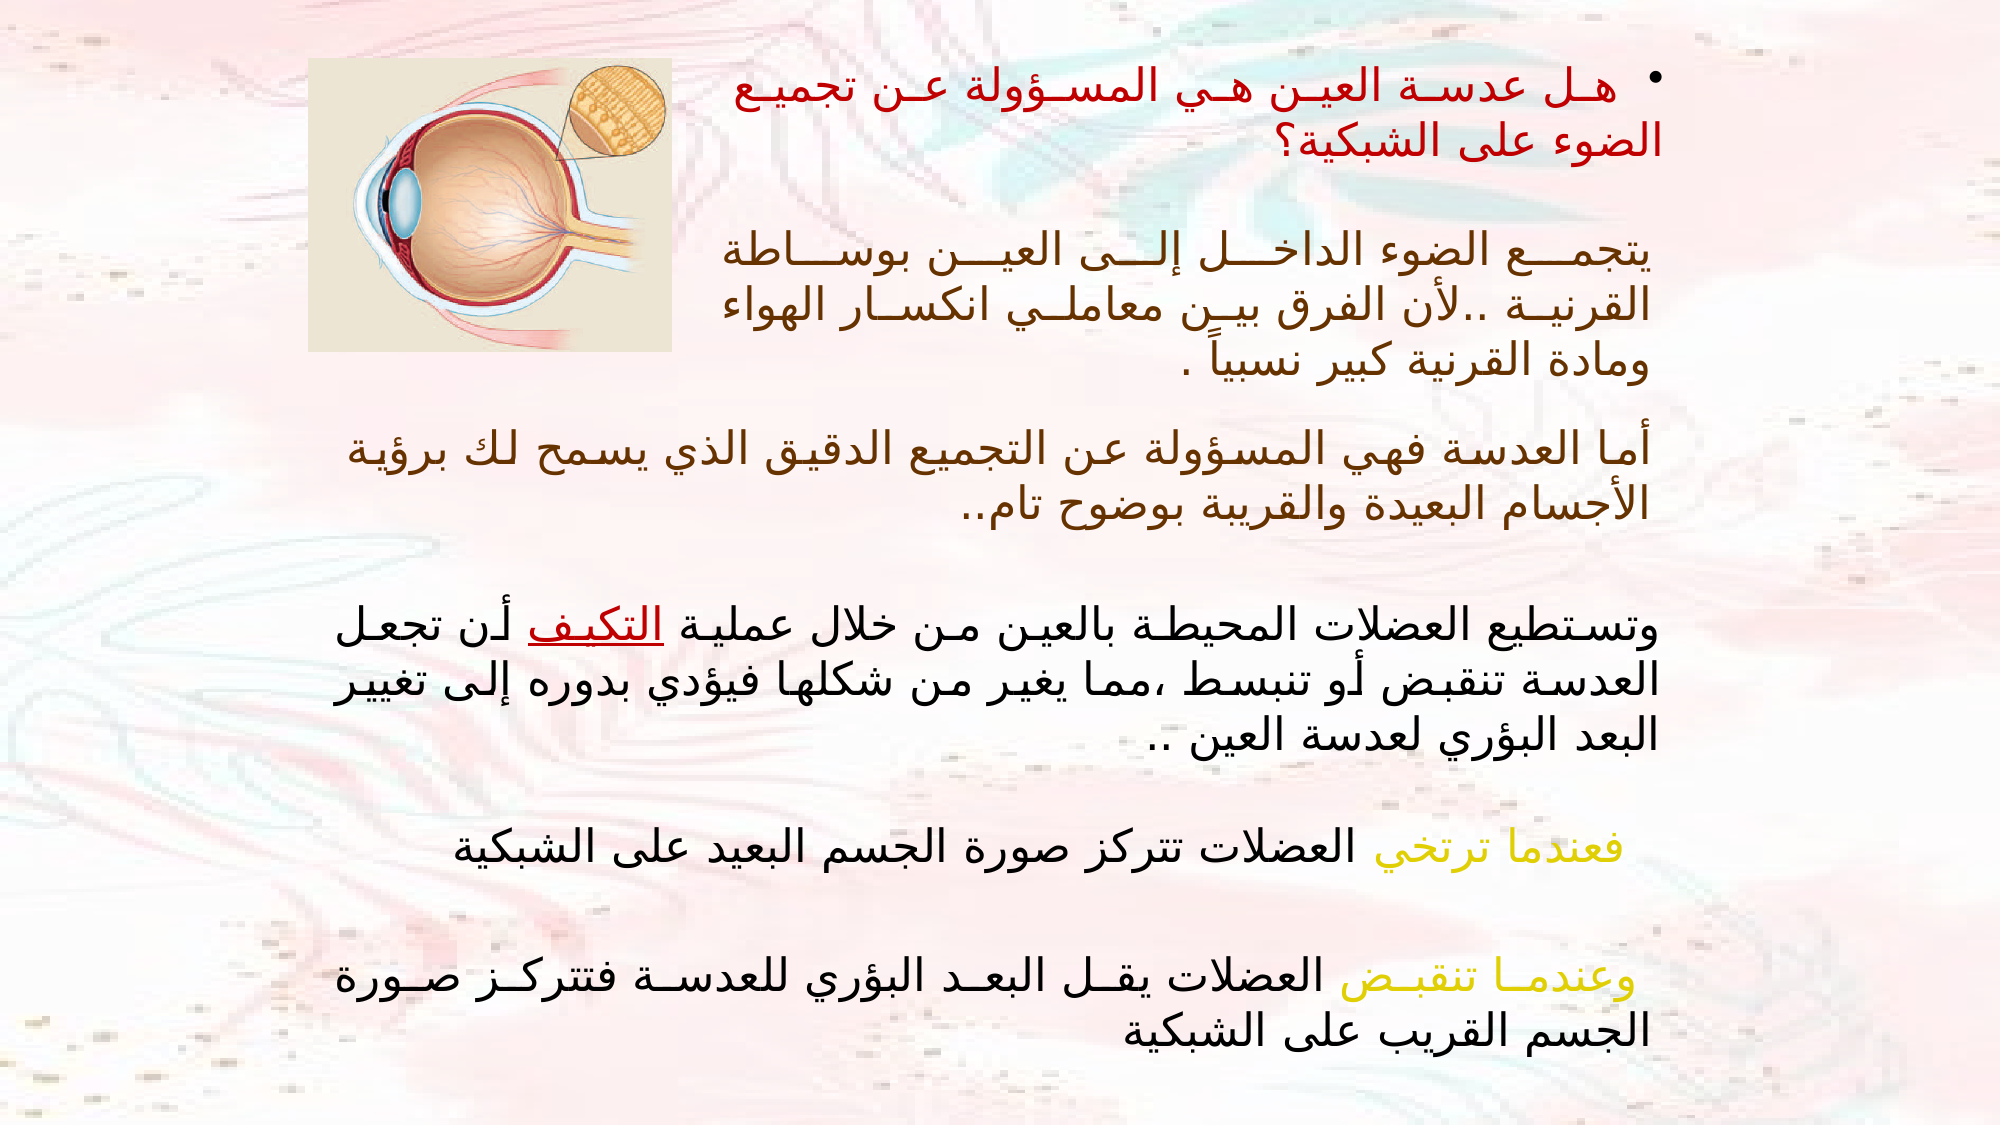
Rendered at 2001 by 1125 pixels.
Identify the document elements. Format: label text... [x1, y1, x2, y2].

text_box هل عدسة العين هي المسؤولة عن تجميع الضوء على الشبكية؟ [718, 47, 1679, 173]
text_box وتستطيع العضلات المحيطة بالعين من خلال عملية التكيف أن تجعل العدسة تنقبض أو تنبسط ،مما يغير من شكلها فيؤدي بدوره إلى تغيير البعد البؤري لعدسة العين .. [320, 586, 1676, 768]
picture [308, 58, 672, 352]
text_box فعندما ترتخي العضلات تتركز صورة الجسم البعيد على الشبكية [331, 808, 1656, 880]
text_box وعندما تنقبض العضلات يقل البعد البؤري للعدسة فتتركز صورة الجسم القريب على الشبكية [320, 938, 1668, 1064]
text_box أما العدسة فهي المسؤولة عن التجميع الدقيق الذي يسمح لك برؤية الأجسام البعيدة والقريبة بوضوح تام.. [332, 410, 1668, 536]
text_box يتجمع الضوء الداخل إلى العين بوساطة القرنية ..لأن الفرق بين معاملي انكسار الهواء ومادة القرنية كبير نسبياً . [707, 211, 1668, 393]
